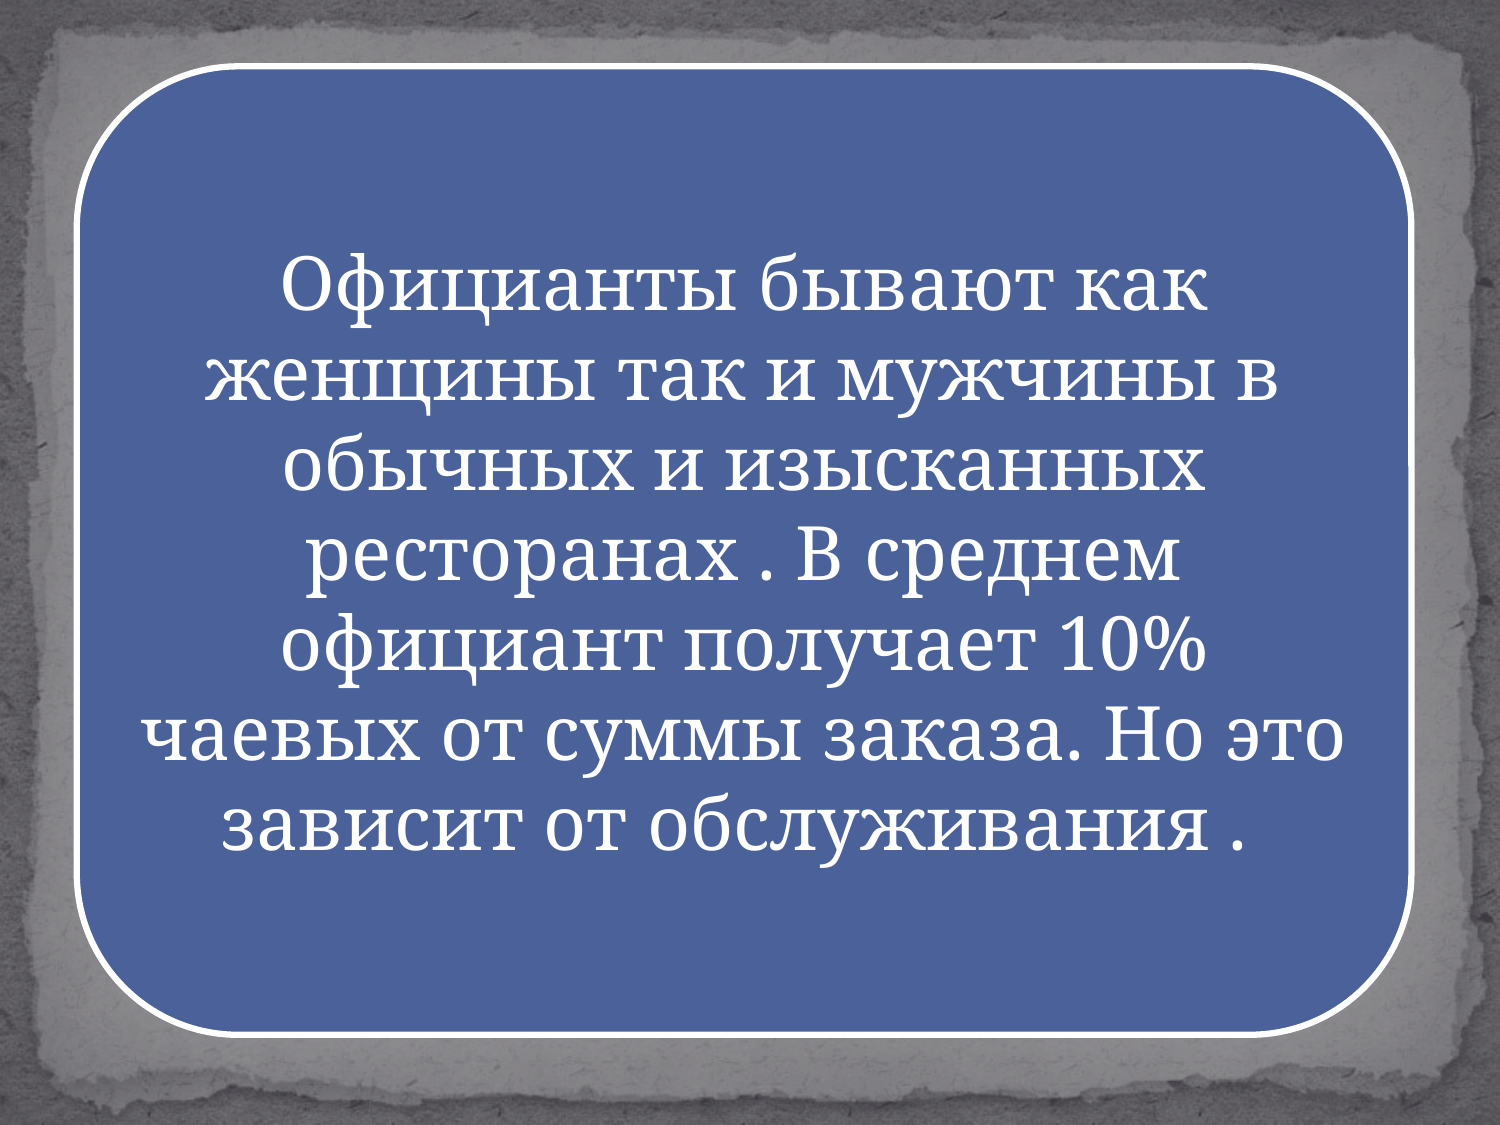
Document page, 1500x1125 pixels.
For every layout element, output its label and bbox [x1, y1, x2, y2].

text_box [80, 70, 1409, 1031]
